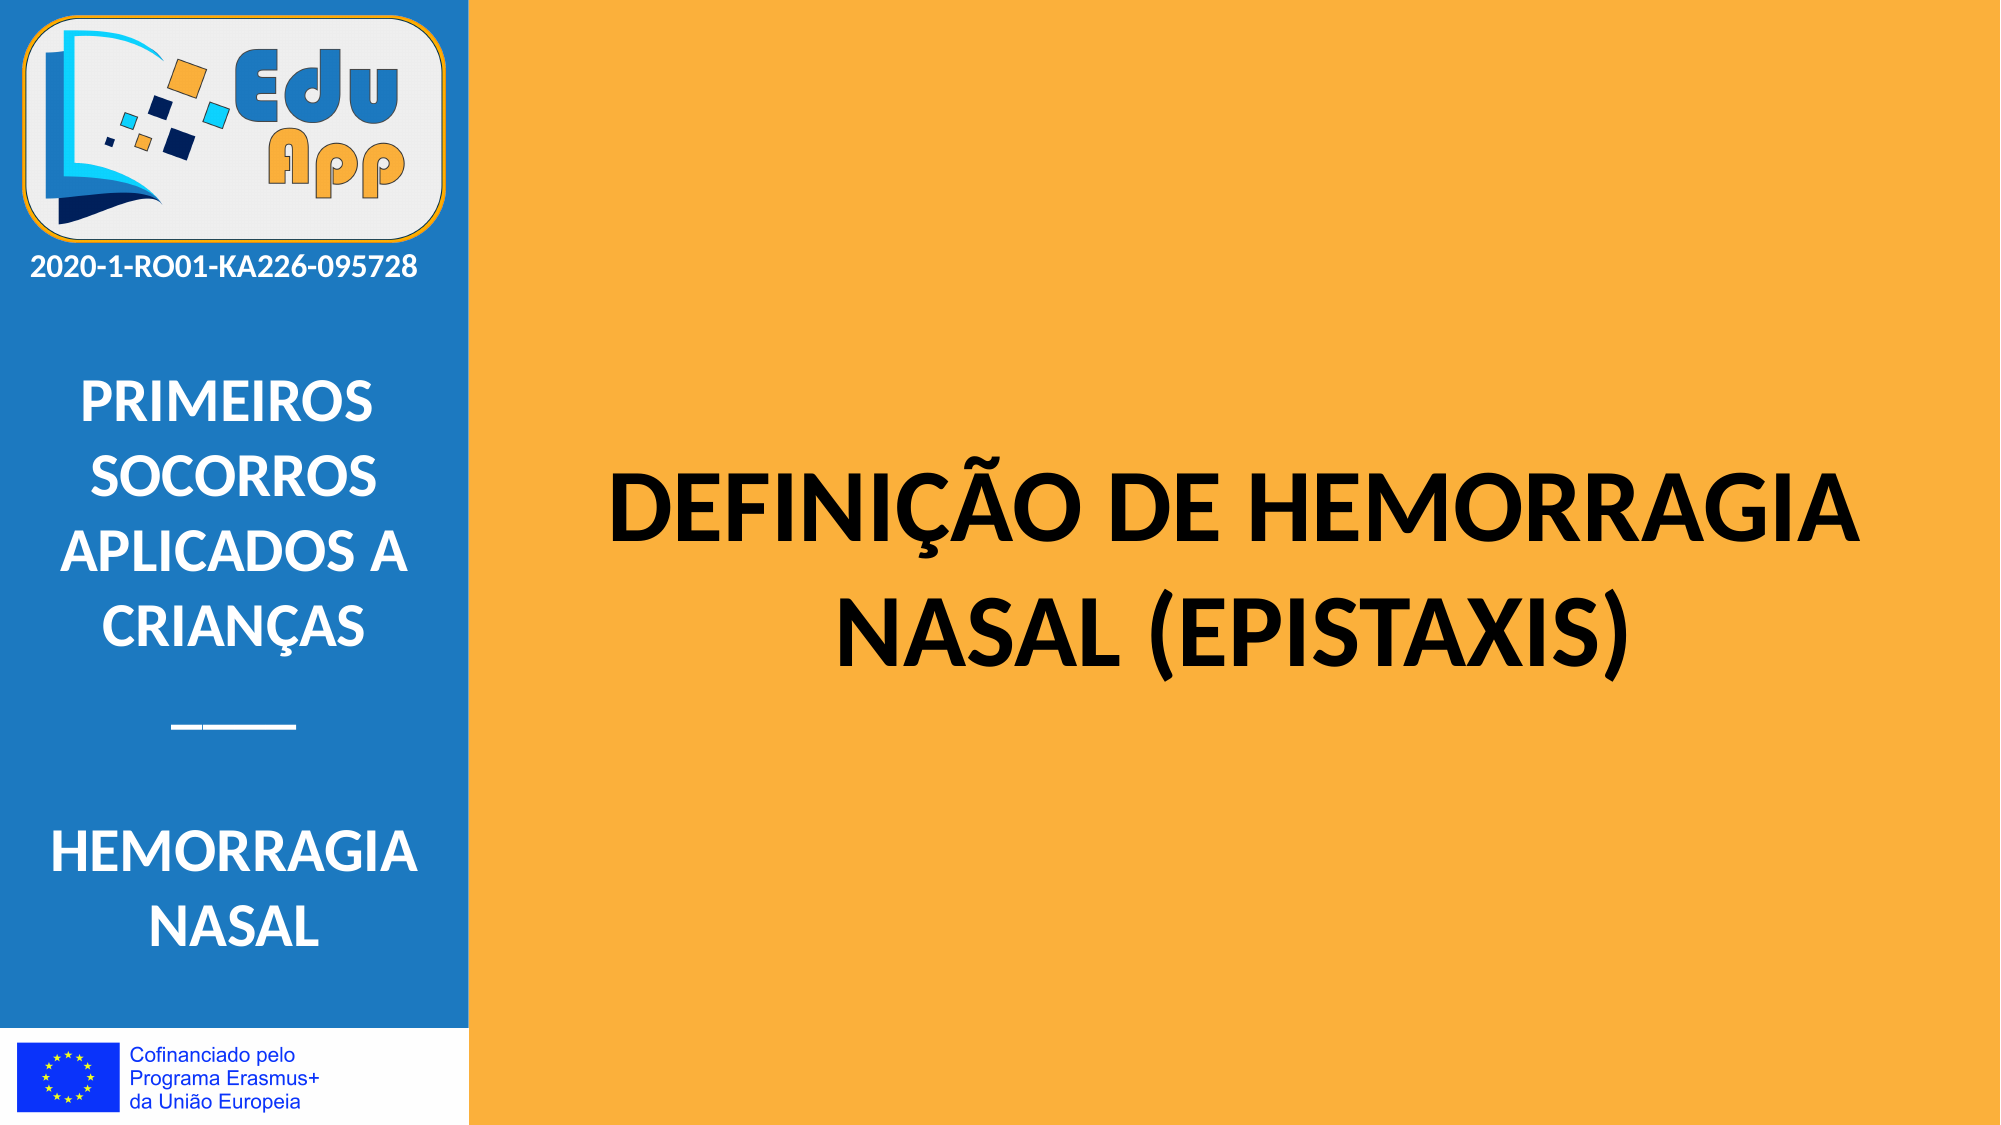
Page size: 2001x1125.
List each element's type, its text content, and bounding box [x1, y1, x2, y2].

text_box 2020-1-RO01-KA226-095728 PRIMEIROS SOCORROS APLICADOS A CRIANÇAS ____ HEMORRAGIA NASAL [0, 0, 468, 1028]
text_box DEFINIÇÃO DE HEMORRAGIA NASAL (EPISTAXIS) [468, 0, 2000, 1125]
picture [0, 1028, 469, 1125]
picture [22, 15, 446, 243]
